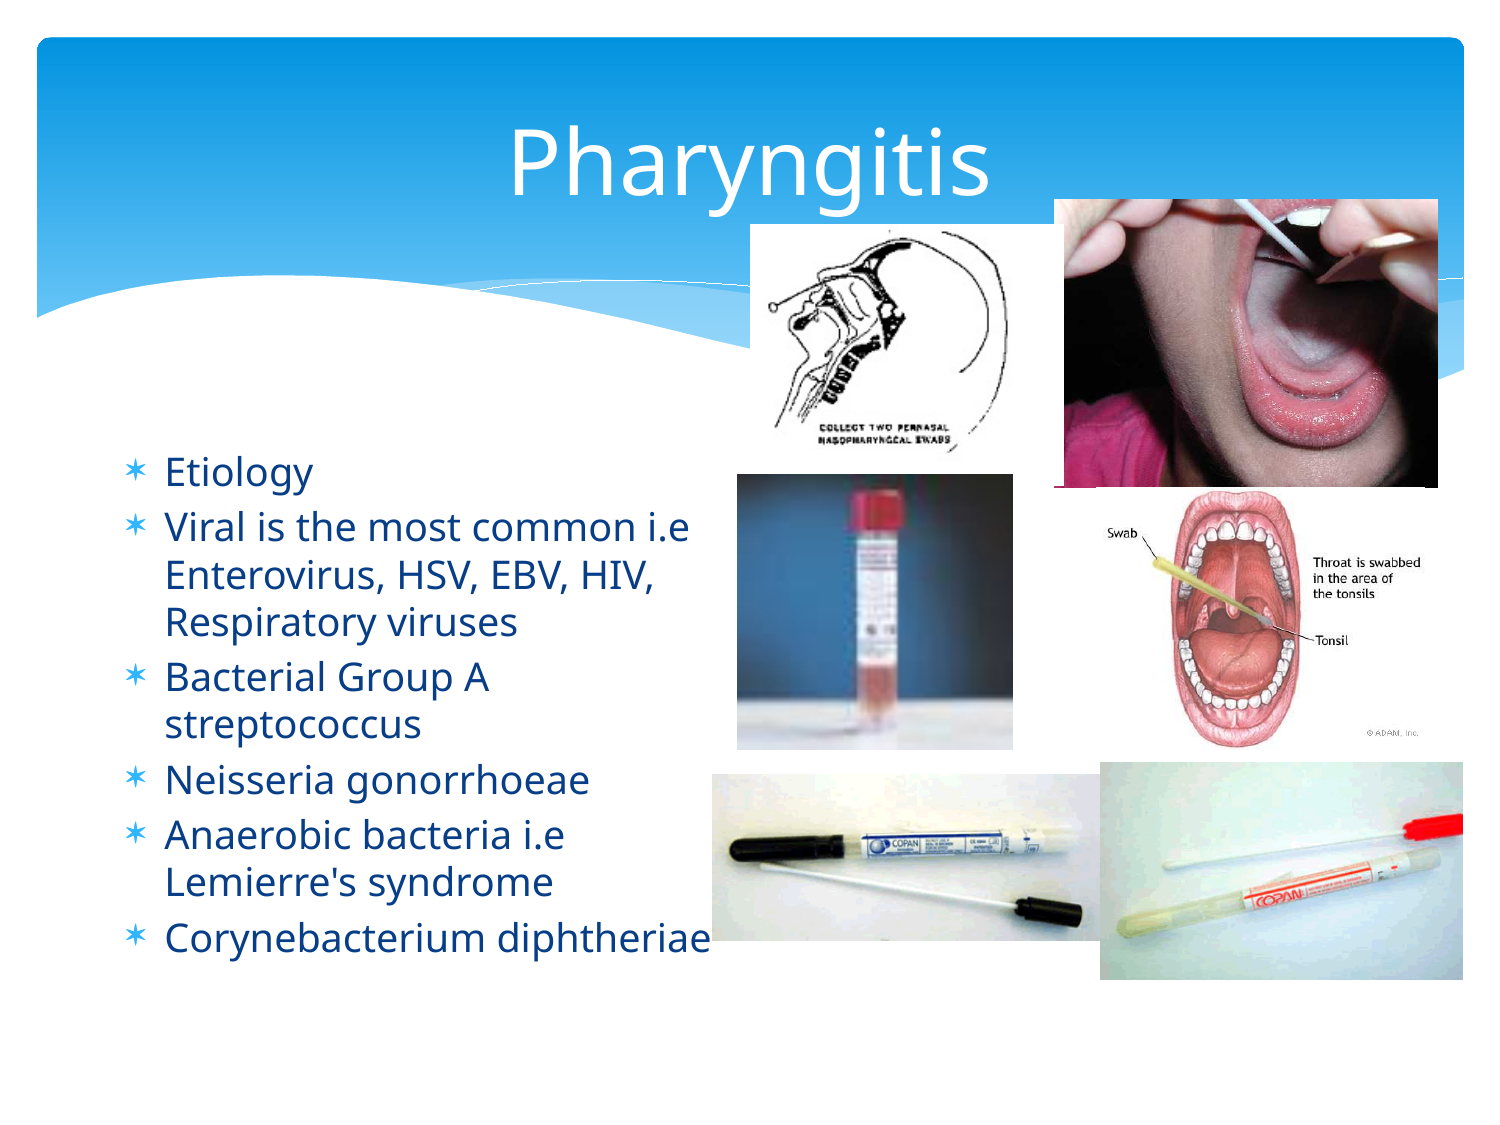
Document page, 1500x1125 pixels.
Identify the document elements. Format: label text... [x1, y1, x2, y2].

title Pharyngitis [75, 55, 1425, 261]
picture [712, 762, 1463, 981]
list Etiology Viral is the most common i.e Enterovirus, HSV, EBV, HIV, Respiratory viruses Bacterial Group A streptococcus Neisseria gonorrhoeae Anaerobic bacteria i.e Lemierre's syndrome Corynebacterium diphtheriae [111, 439, 738, 1005]
picture [737, 199, 1438, 751]
